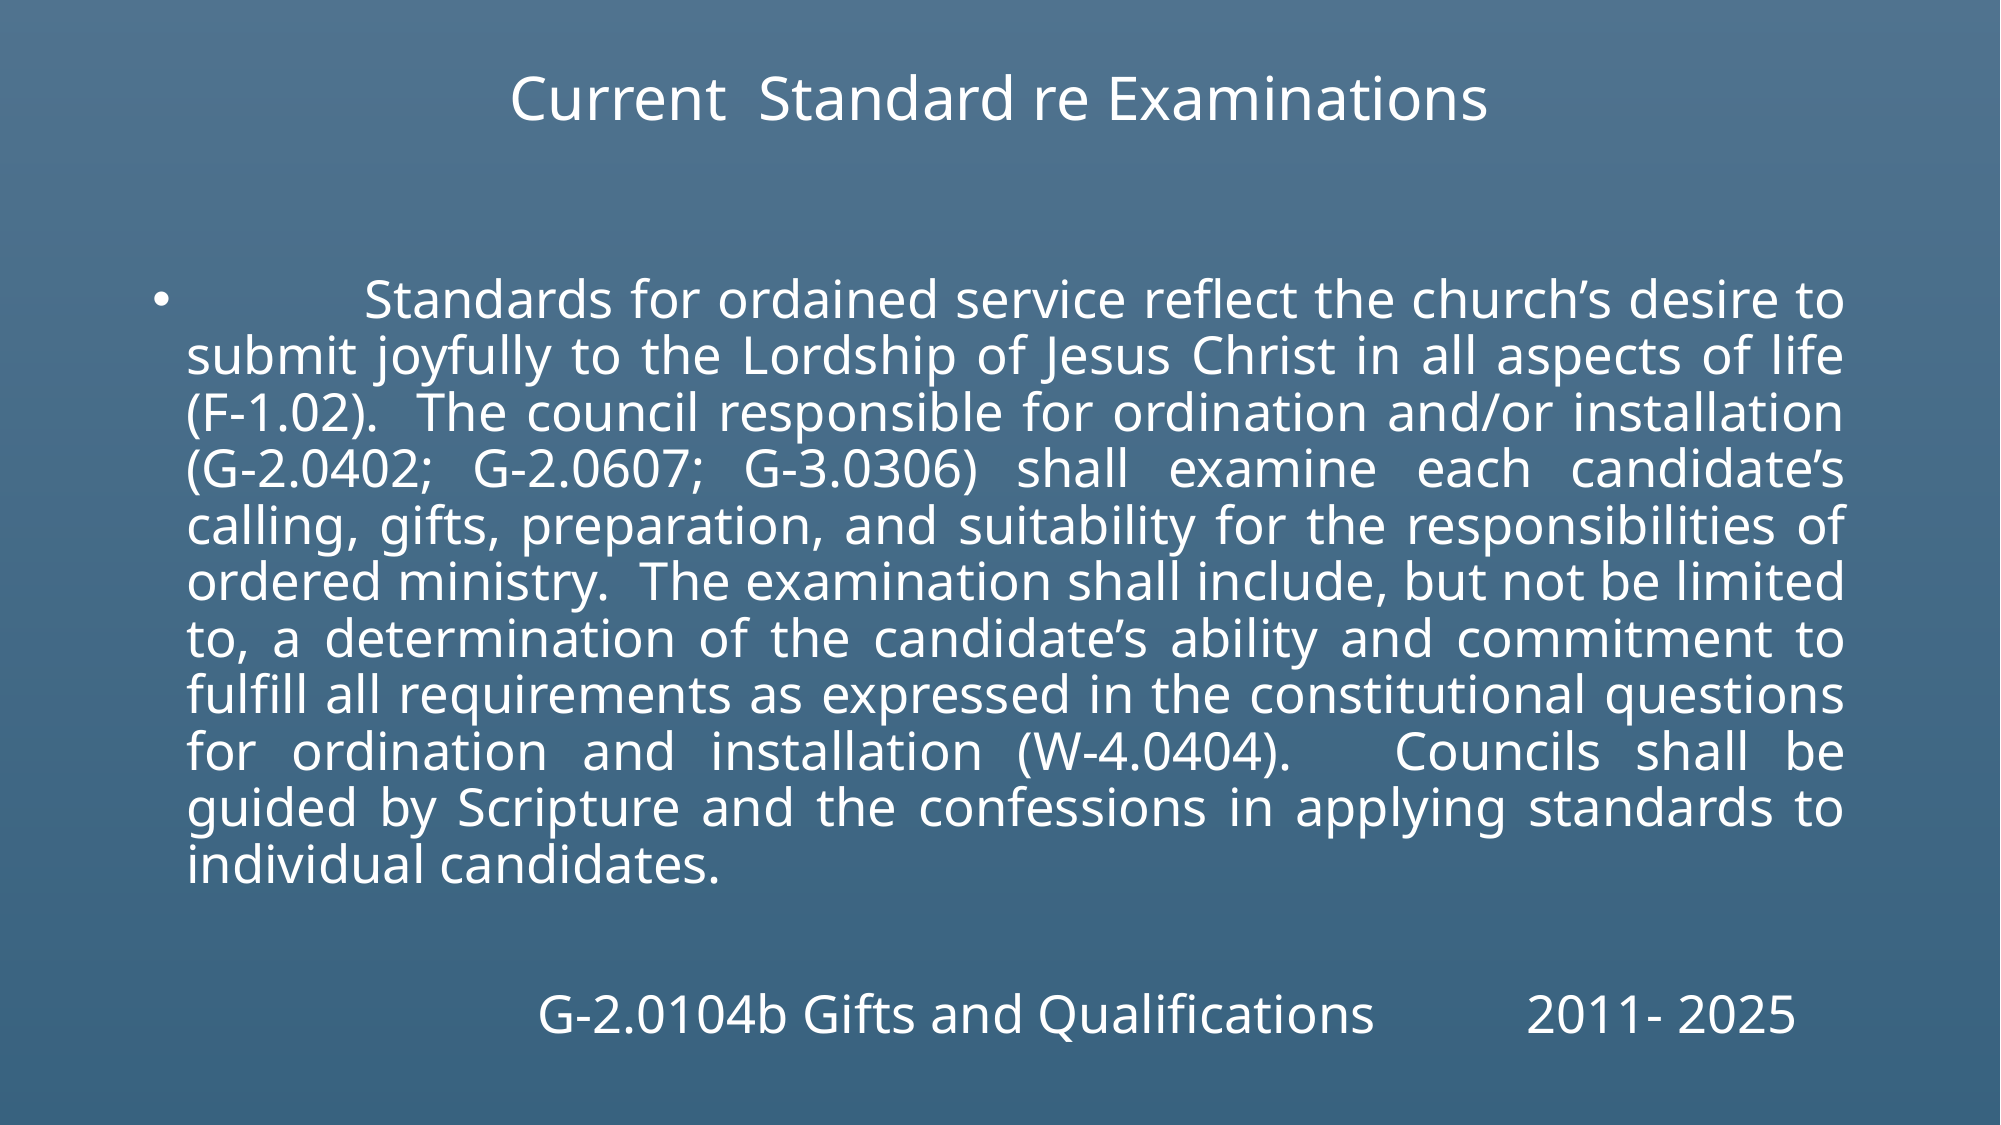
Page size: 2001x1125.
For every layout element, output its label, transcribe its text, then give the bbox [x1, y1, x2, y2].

title Current Standard re Examinations [137, 59, 1863, 141]
list Standards for ordained service reflect the church’s desire to submit joyfully to the Lordship of Jesus Christ in all aspects of life (F-1.02). The council responsible for ordination and/or installation (G-2.0402; G-2.0607; G-3.0306) shall examine each candidate’s calling, gifts, preparation, and suitability for the responsibilities of ordered ministry. The examination shall include, but not be limited to, a determination of the candidate’s ability and commitment to fulfill all requirements as expressed in the constitutional questions for ordination and installation (W-4.0404). Councils shall be guided by Scripture and the confessions in applying standards to individual candidates. G-2.0104b Gifts and Qualifications 2011- 2025 [137, 265, 1863, 1066]
